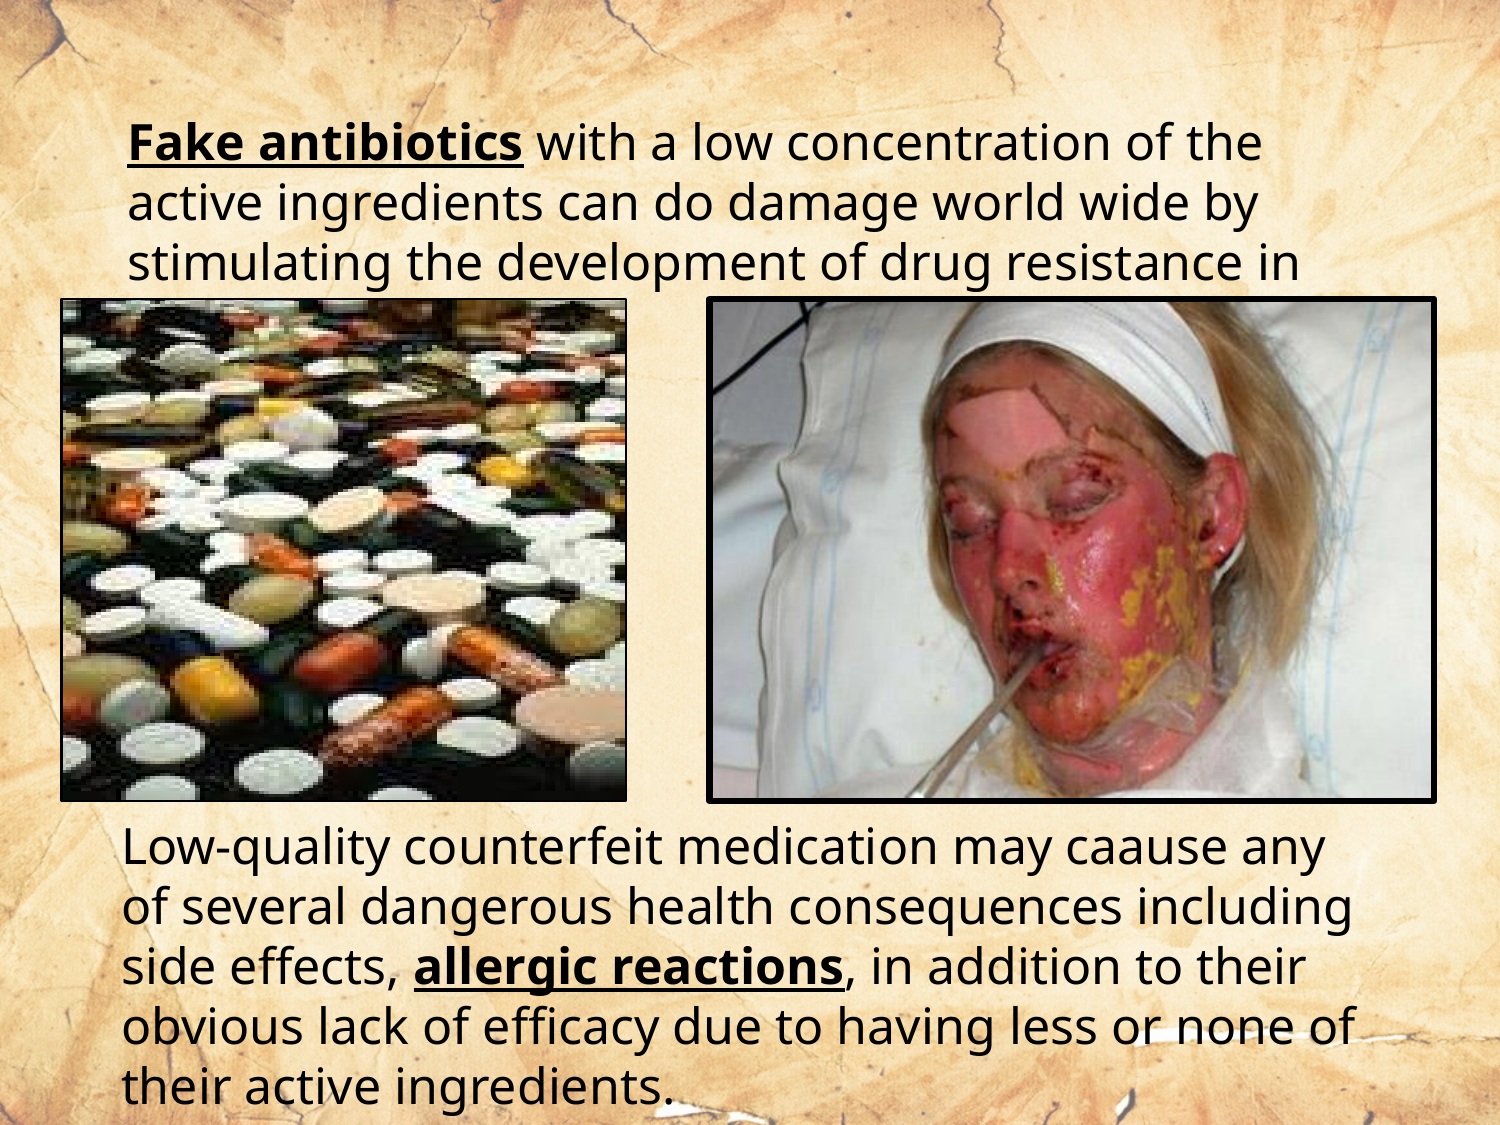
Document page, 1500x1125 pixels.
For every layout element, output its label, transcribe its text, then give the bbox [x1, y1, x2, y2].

picture [62, 299, 626, 801]
picture [712, 301, 1432, 798]
text_box Fake antibiotics with a low concentration of the active ingredients can do damage world wide by stimulating the development of drug resistance in surviving bacteria [112, 103, 1388, 358]
table_cell [0, 0, 1500, 1125]
text_box Low-quality counterfeit medication may caause any of several dangerous health consequences including side effects, allergic reactions, in addition to their obvious lack of efficacy due to having less or none of their active ingredients. [106, 806, 1394, 1122]
